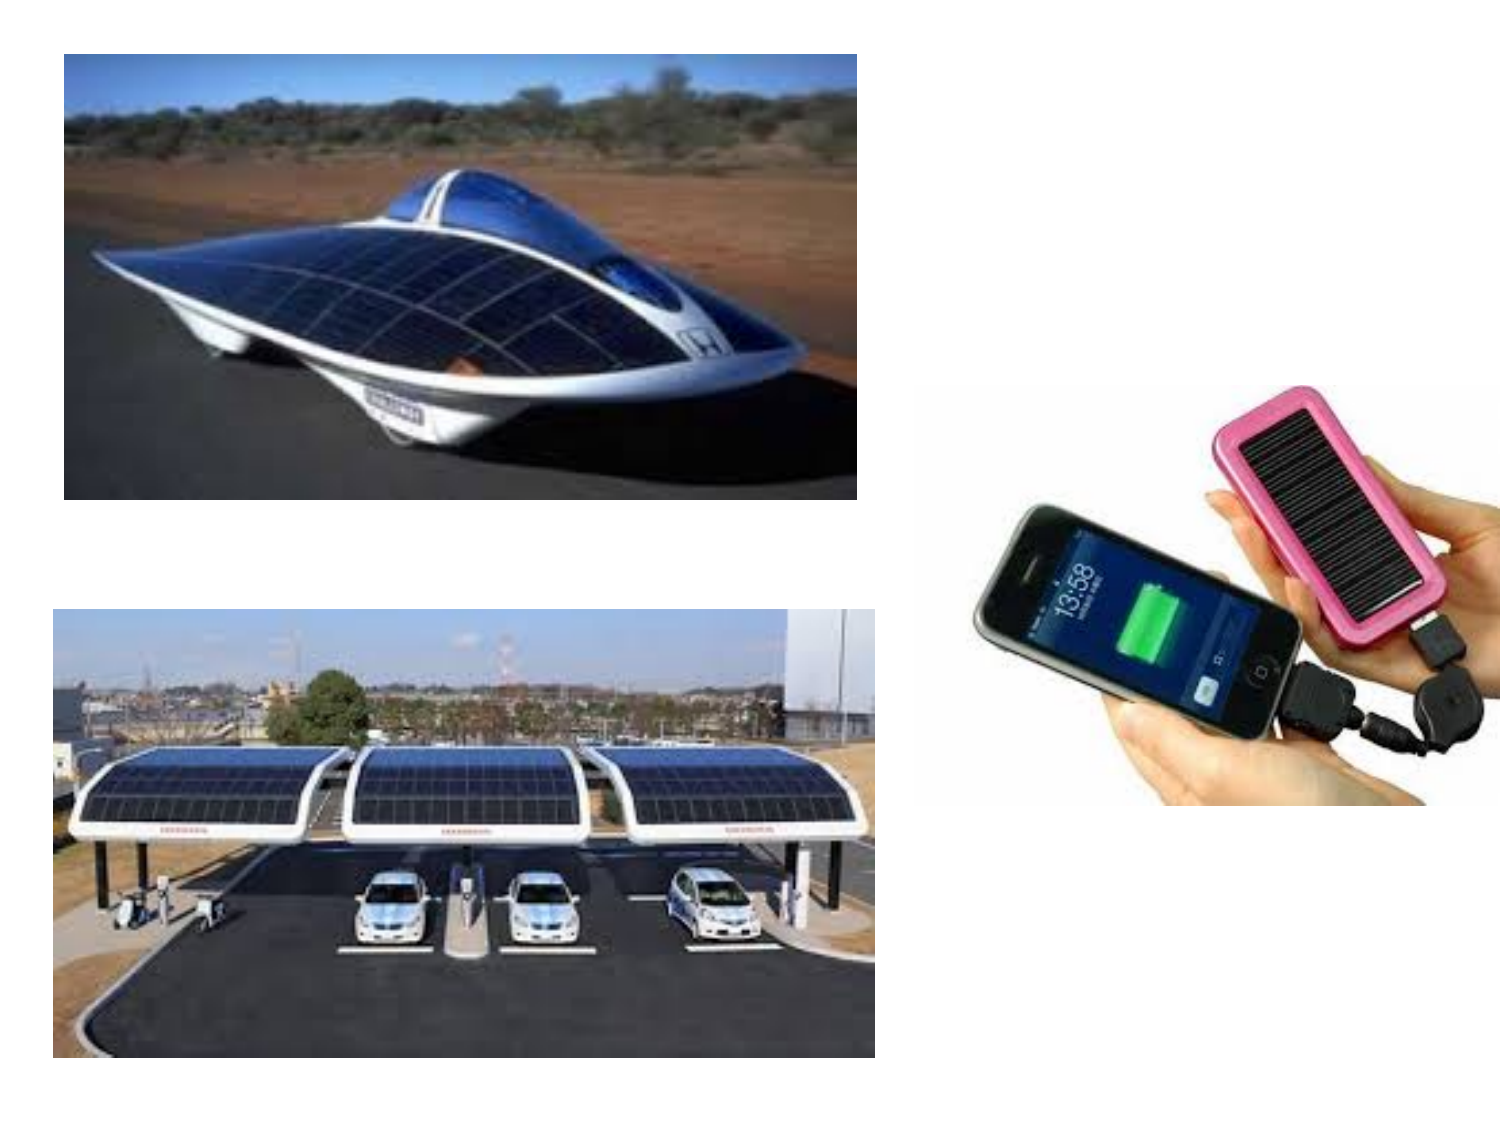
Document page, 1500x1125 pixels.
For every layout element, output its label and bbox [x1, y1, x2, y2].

picture [64, 54, 857, 500]
picture [914, 385, 1500, 806]
picture [52, 609, 875, 1059]
